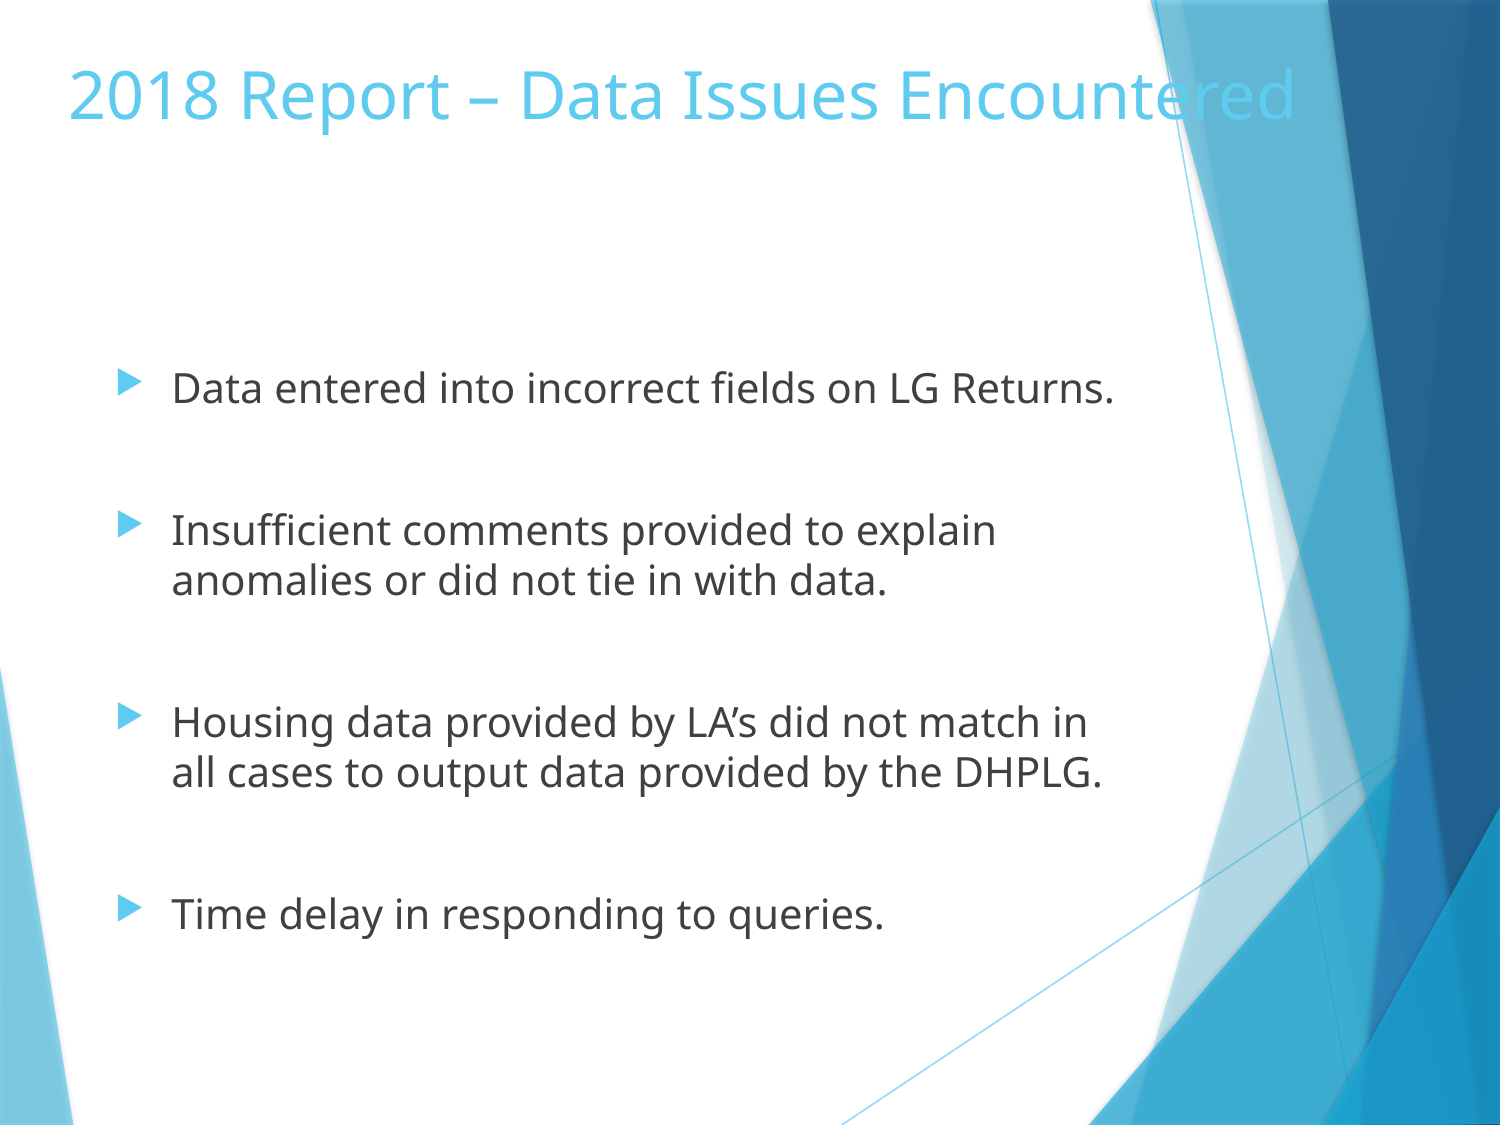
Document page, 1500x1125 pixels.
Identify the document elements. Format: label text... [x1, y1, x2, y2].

list Data entered into incorrect fields on LG Returns. Insufficient comments provided to explain anomalies or did not tie in with data. Housing data provided by LA’s did not match in all cases to output data provided by the DHPLG. Time delay in responding to queries. [99, 354, 1142, 992]
title 2018 Report – Data Issues Encountered [53, 45, 1447, 233]
